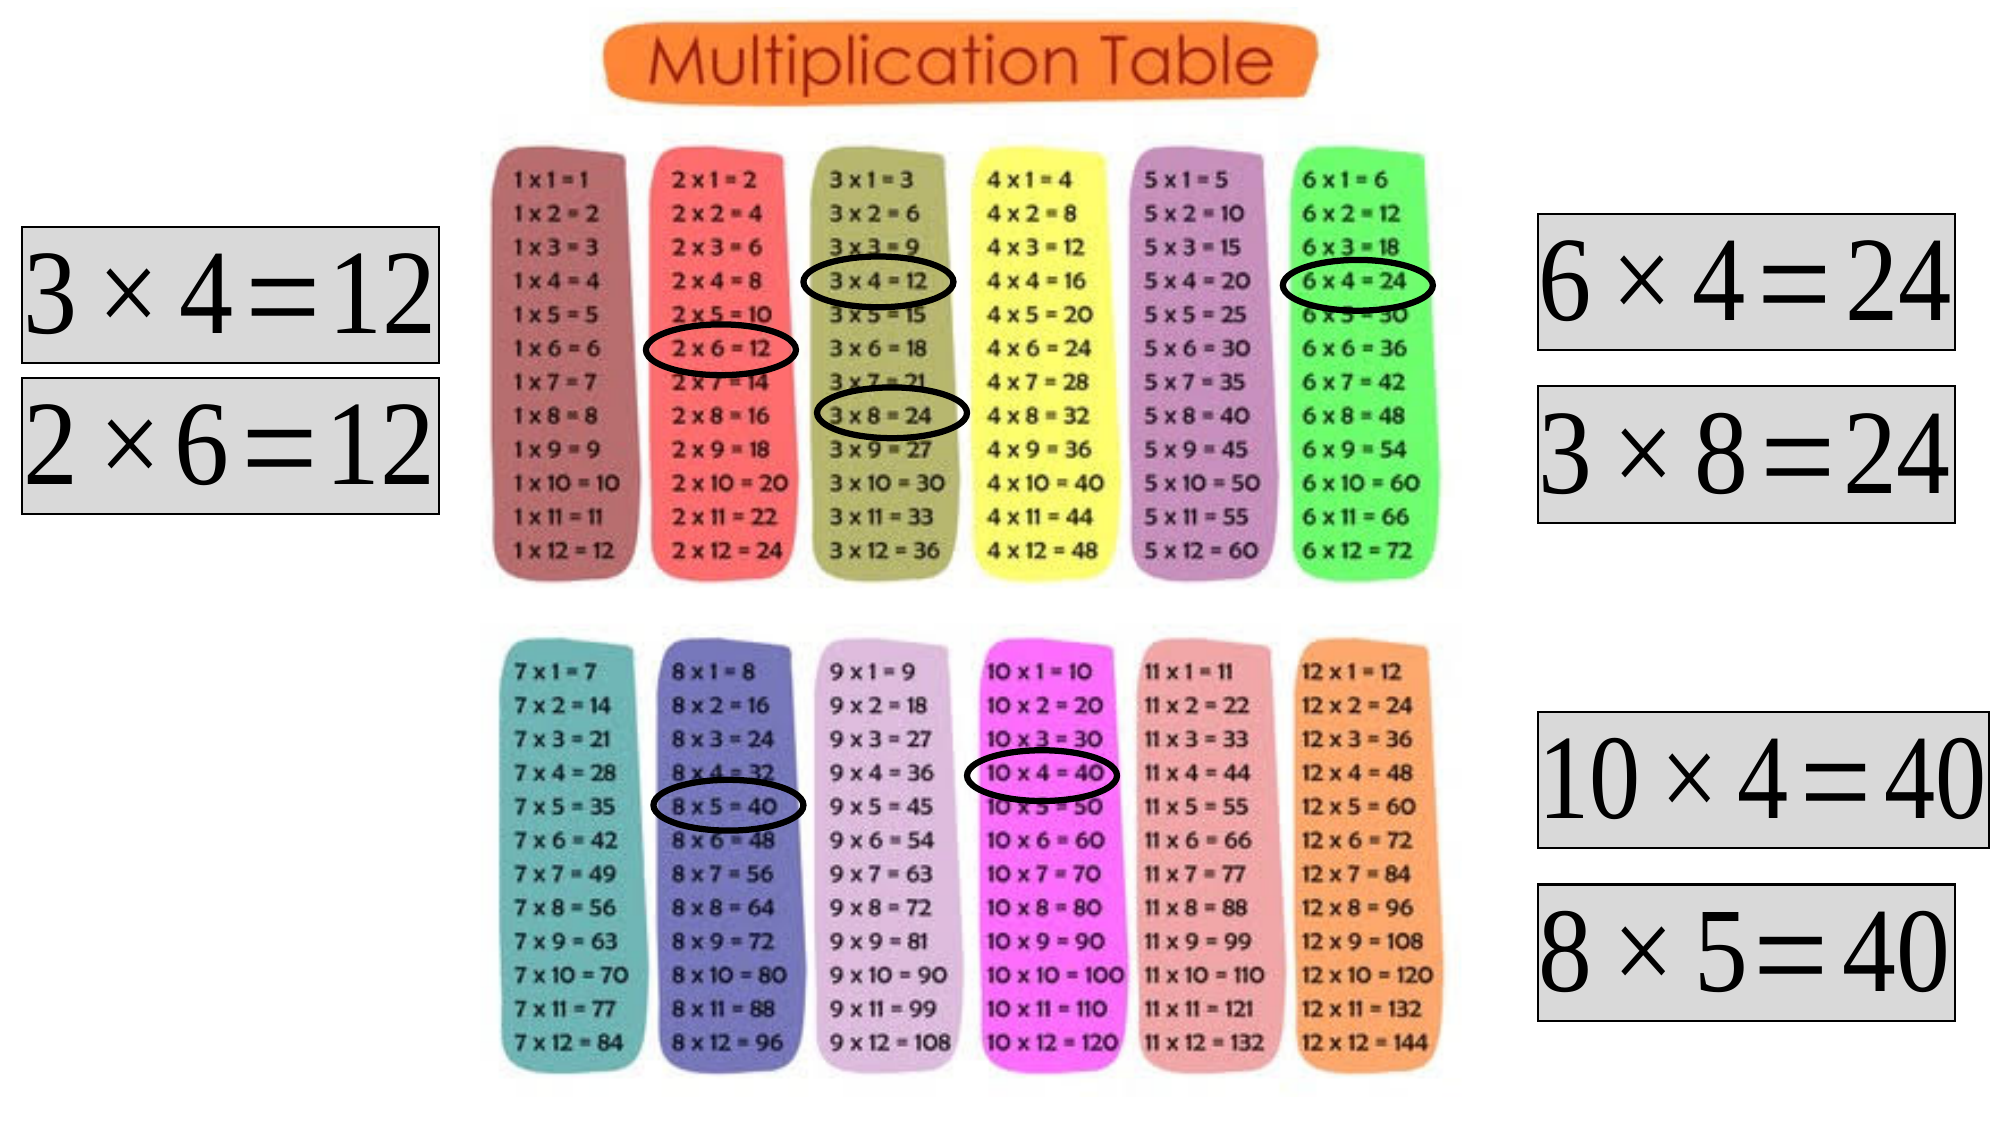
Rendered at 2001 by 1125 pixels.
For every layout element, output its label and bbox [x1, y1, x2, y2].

picture [409, 7, 1498, 1097]
